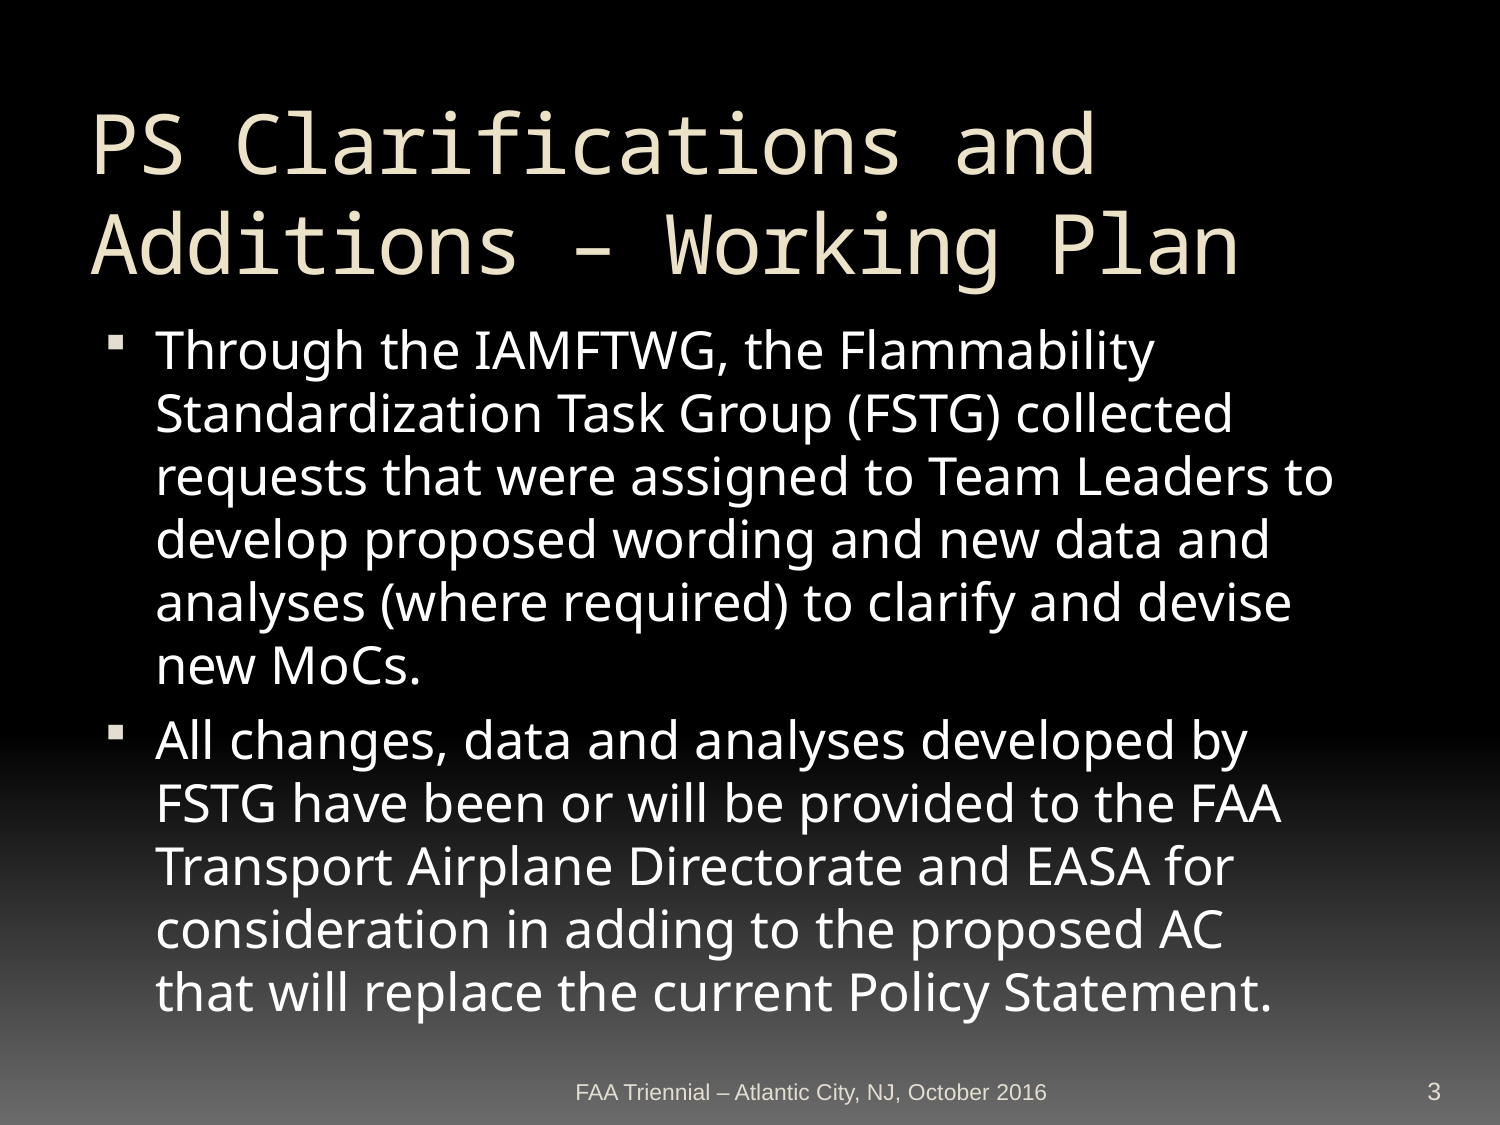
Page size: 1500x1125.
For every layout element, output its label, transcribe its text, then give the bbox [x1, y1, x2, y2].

slide_number 3 [1412, 1052, 1488, 1113]
title PS Clarifications and Additions – Working Plan [75, 83, 1425, 288]
list Through the IAMFTWG, the Flammability Standardization Task Group (FSTG) collected requests that were assigned to Team Leaders to develop proposed wording and new data and analyses (where required) to clarify and devise new MoCs. All changes, data and analyses developed by FSTG have been or will be provided to the FAA Transport Airplane Directorate and EASA for consideration in adding to the proposed AC that will replace the current Policy Statement. [79, 310, 1354, 1038]
footer FAA Triennial – Atlantic City, NJ, October 2016 [150, 1052, 1063, 1113]
